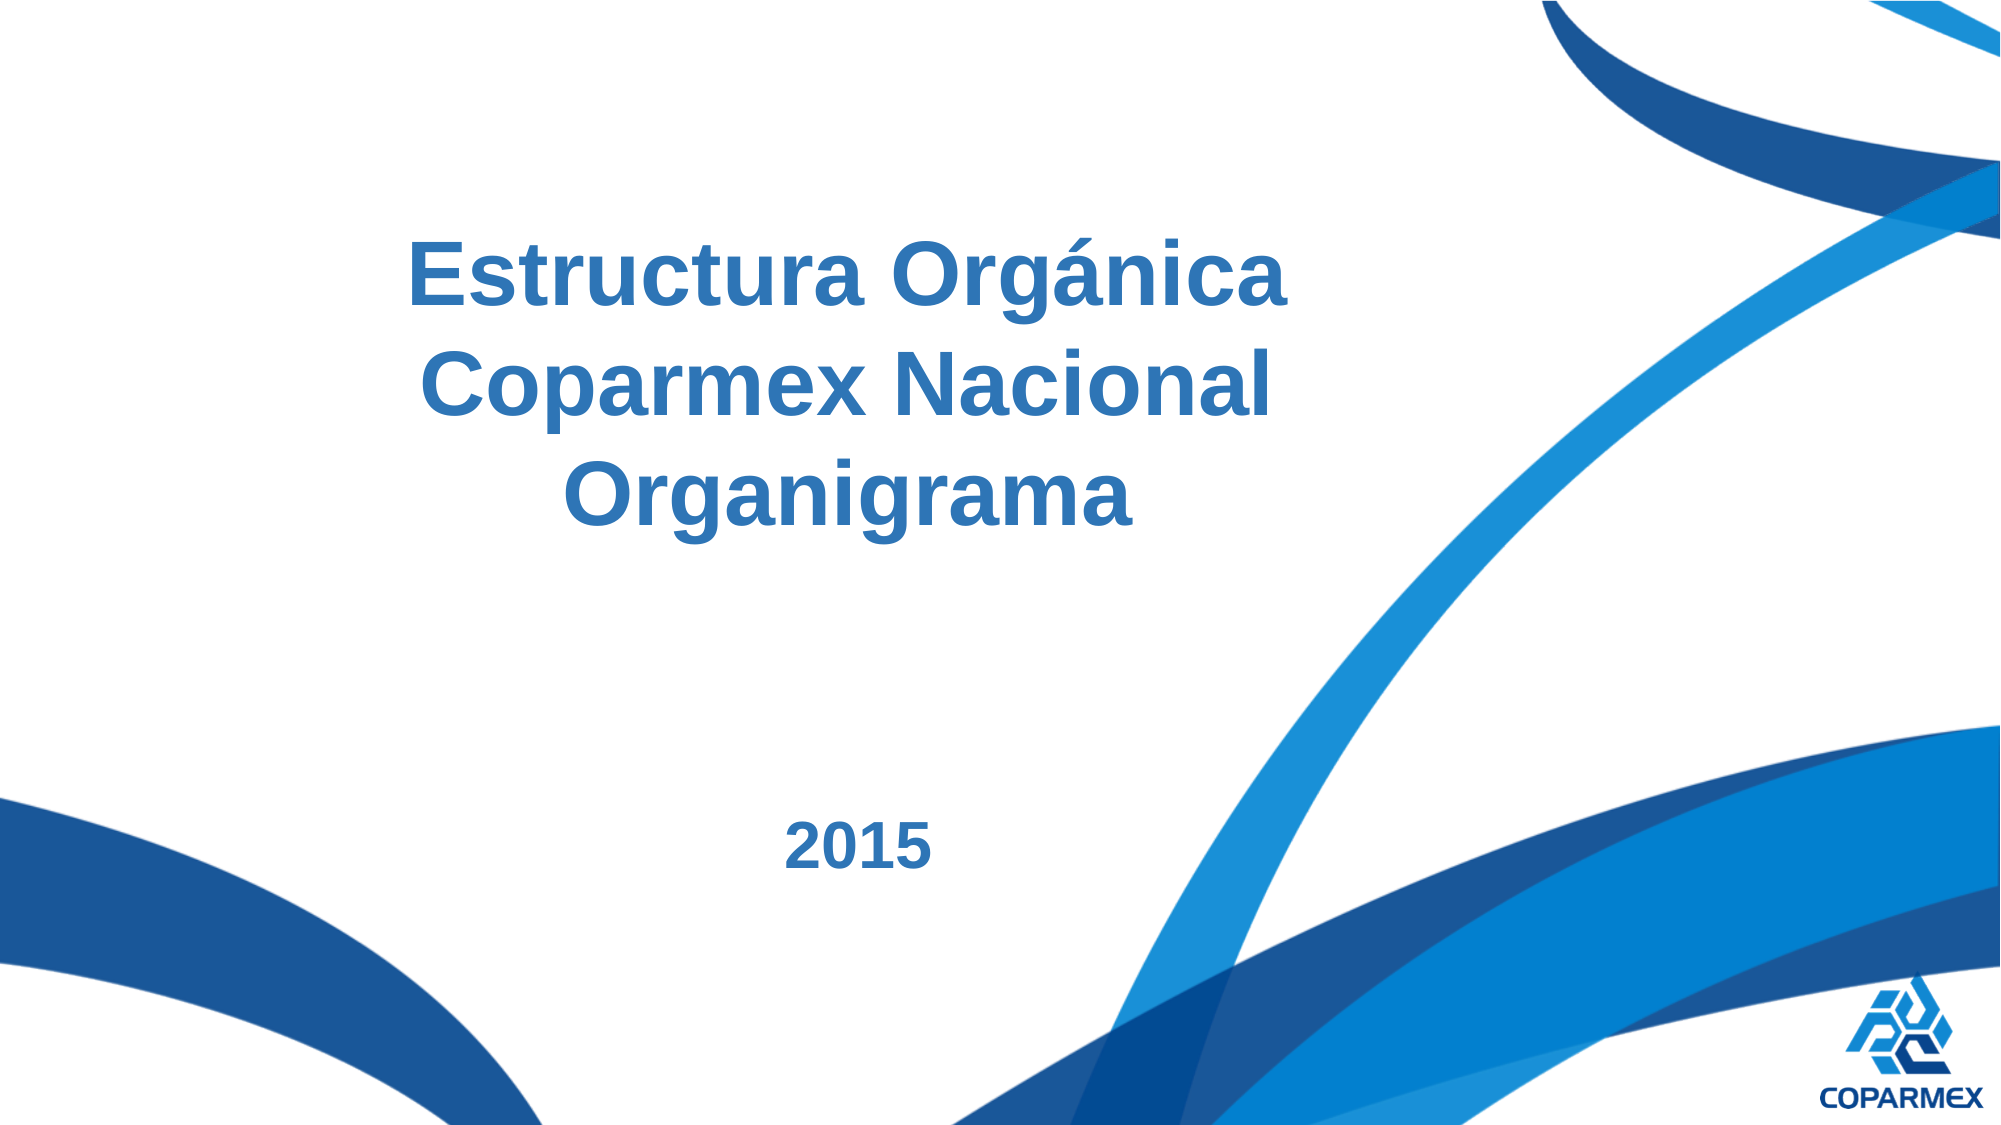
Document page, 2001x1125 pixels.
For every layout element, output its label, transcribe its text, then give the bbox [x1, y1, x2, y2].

text_box 2015 [579, 794, 1138, 890]
picture [0, 1, 2001, 1125]
text_box Estructura Orgánica Coparmex Nacional Organigrama [298, 208, 1397, 504]
